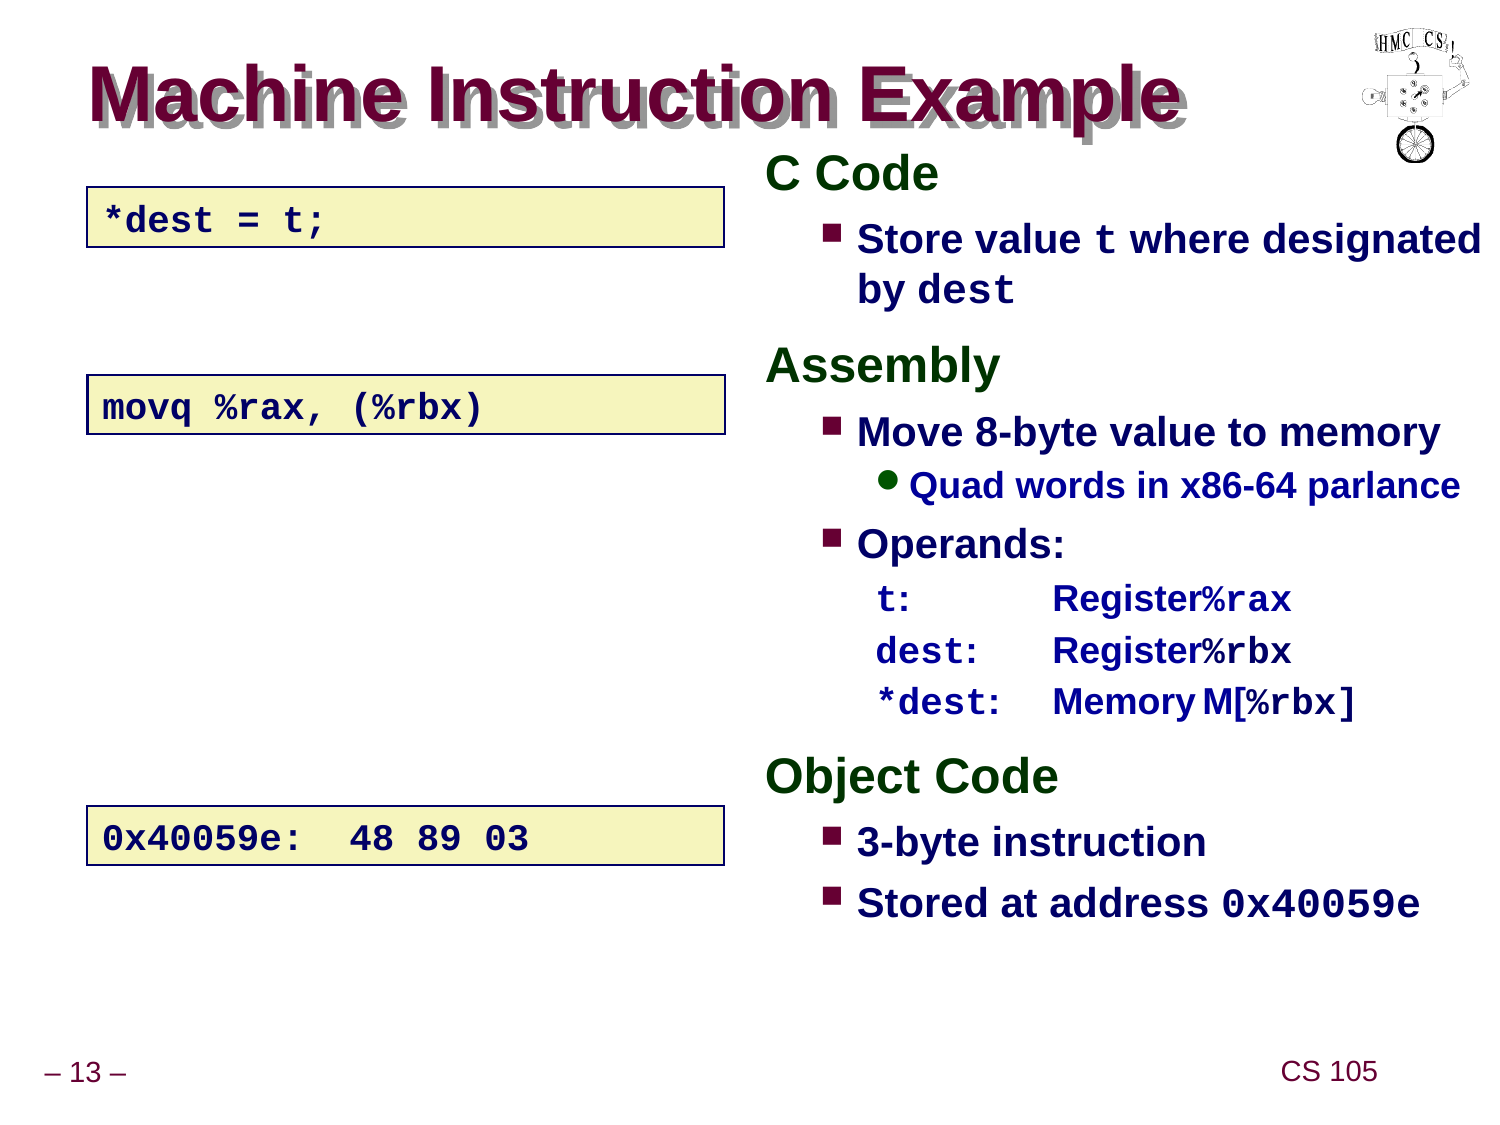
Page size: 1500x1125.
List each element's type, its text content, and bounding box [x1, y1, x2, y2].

list C Code Store value t where designated by dest Assembly Move 8-byte value to memory Quad words in x86-64 parlance Operands: t: Register %rax dest: Register %rbx *dest: Memory M[%rbx] Object Code 3-byte instruction Stored at address 0x40059e [750, 137, 1500, 1088]
text_box movq %rax, (%rbx) [87, 374, 725, 435]
text_box *dest = t; [87, 187, 725, 247]
title Machine Instruction Example [87, 50, 1280, 144]
picture [1362, 24, 1470, 137]
text_box 0x40059e: 48 89 03 [86, 805, 725, 866]
